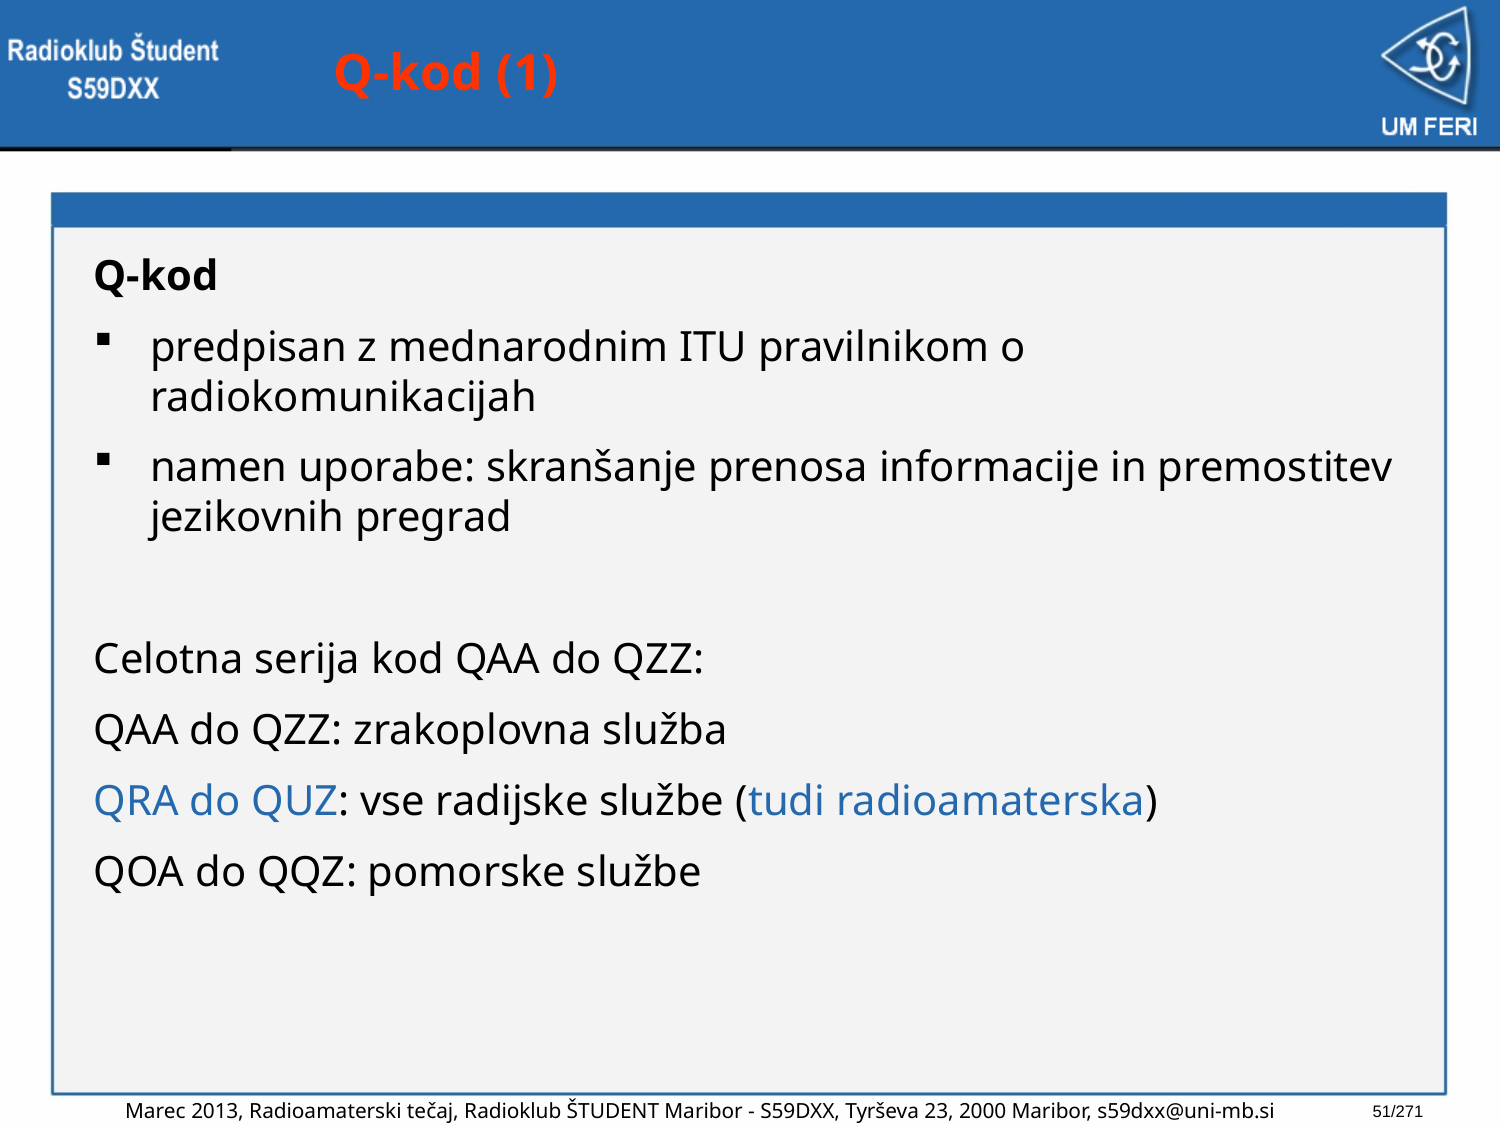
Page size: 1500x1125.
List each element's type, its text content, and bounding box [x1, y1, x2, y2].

picture [0, 0, 1500, 1125]
title Q-kod (1) [318, 0, 1426, 142]
list Q-kod predpisan z mednarodnim ITU pravilnikom o radiokomunikacijah namen uporabe: skranšanje prenosa informacije in premostitev jezikovnih pregrad Celotna serija kod QAA do QZZ: QAA do QZZ: zrakoplovna služba QRA do QUZ: vse radijske službe (tudi radioamaterska) QOA do QQZ: pomorske službe [78, 240, 1429, 1037]
